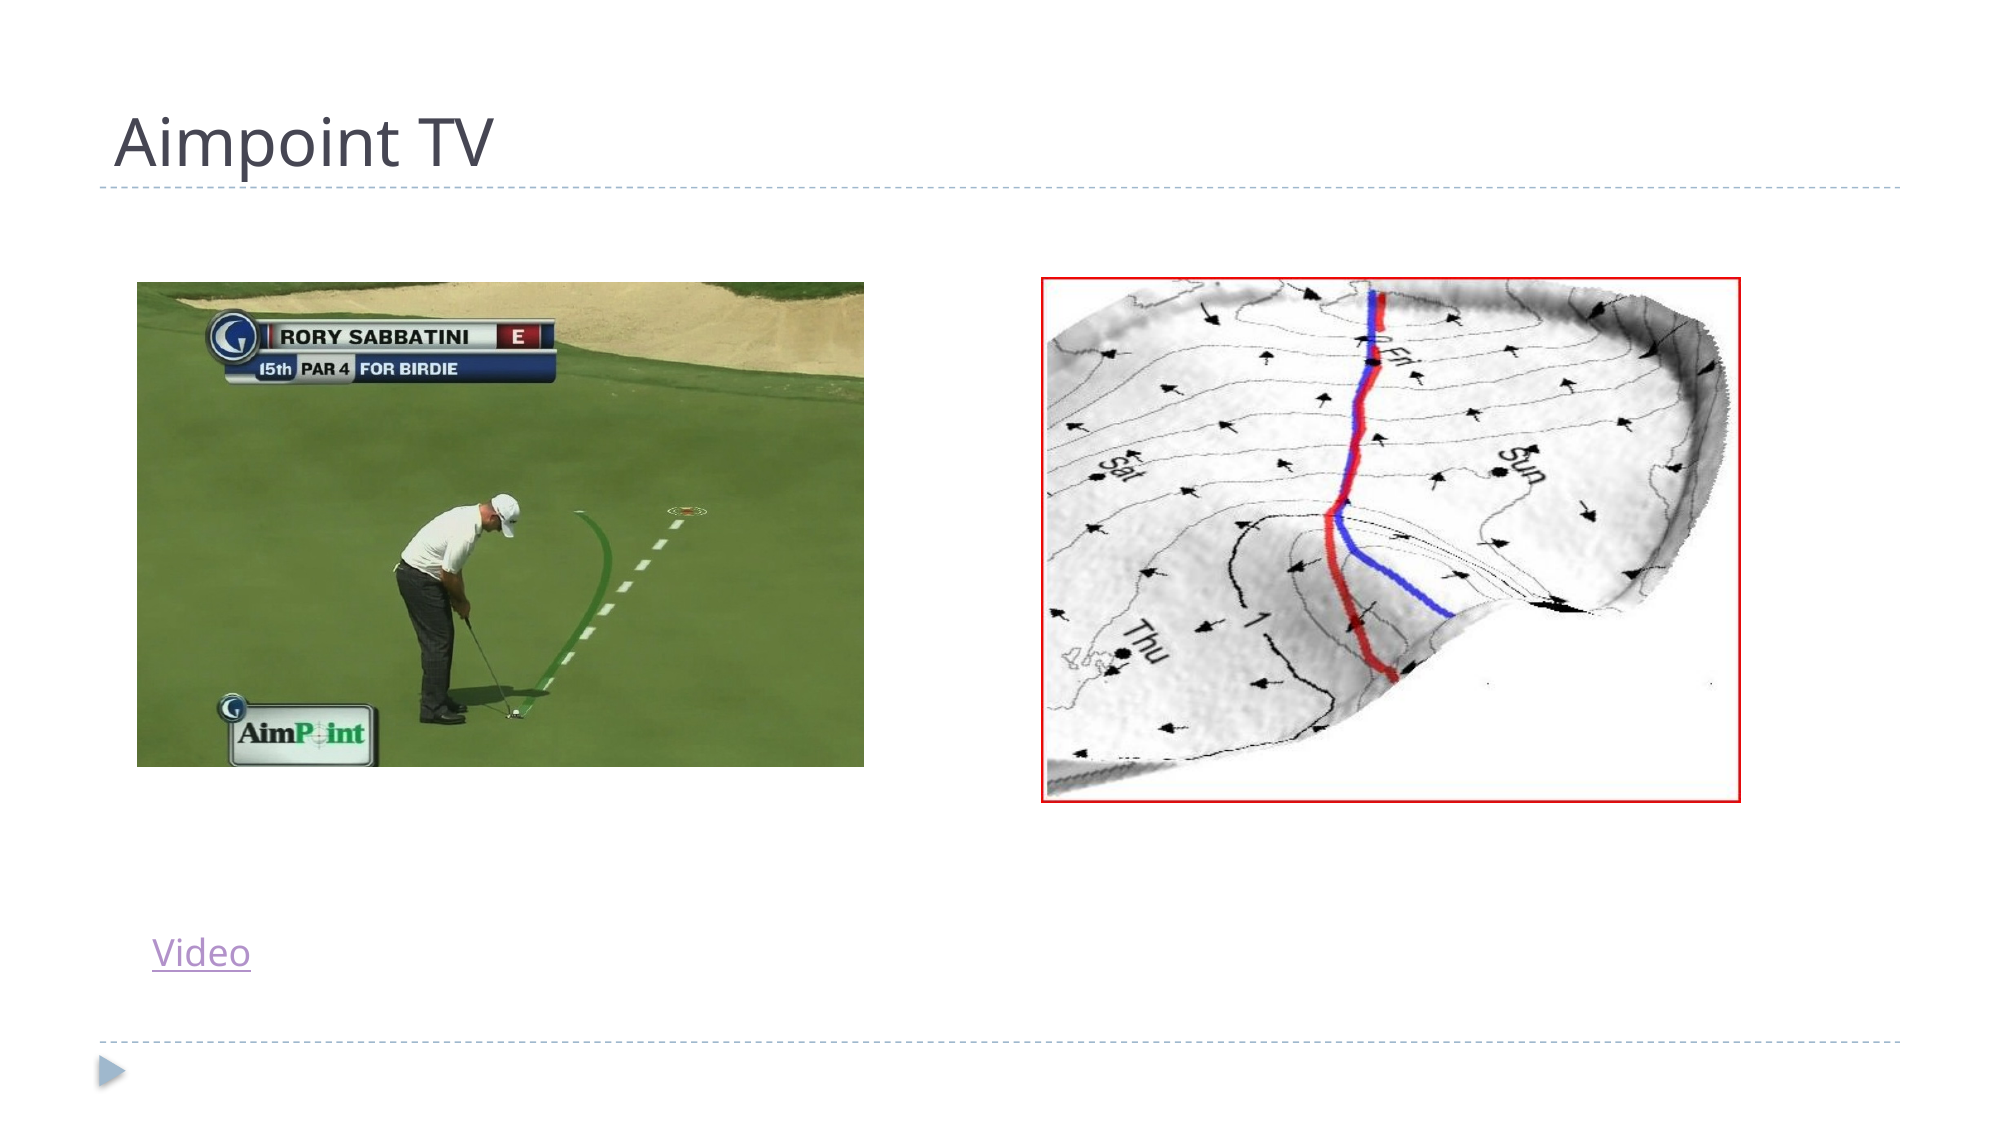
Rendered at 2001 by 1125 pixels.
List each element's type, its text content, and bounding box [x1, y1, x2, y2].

text_box Video [137, 921, 1138, 988]
picture [1040, 276, 1741, 803]
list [137, 282, 865, 767]
title Aimpoint TV [99, 24, 1900, 188]
